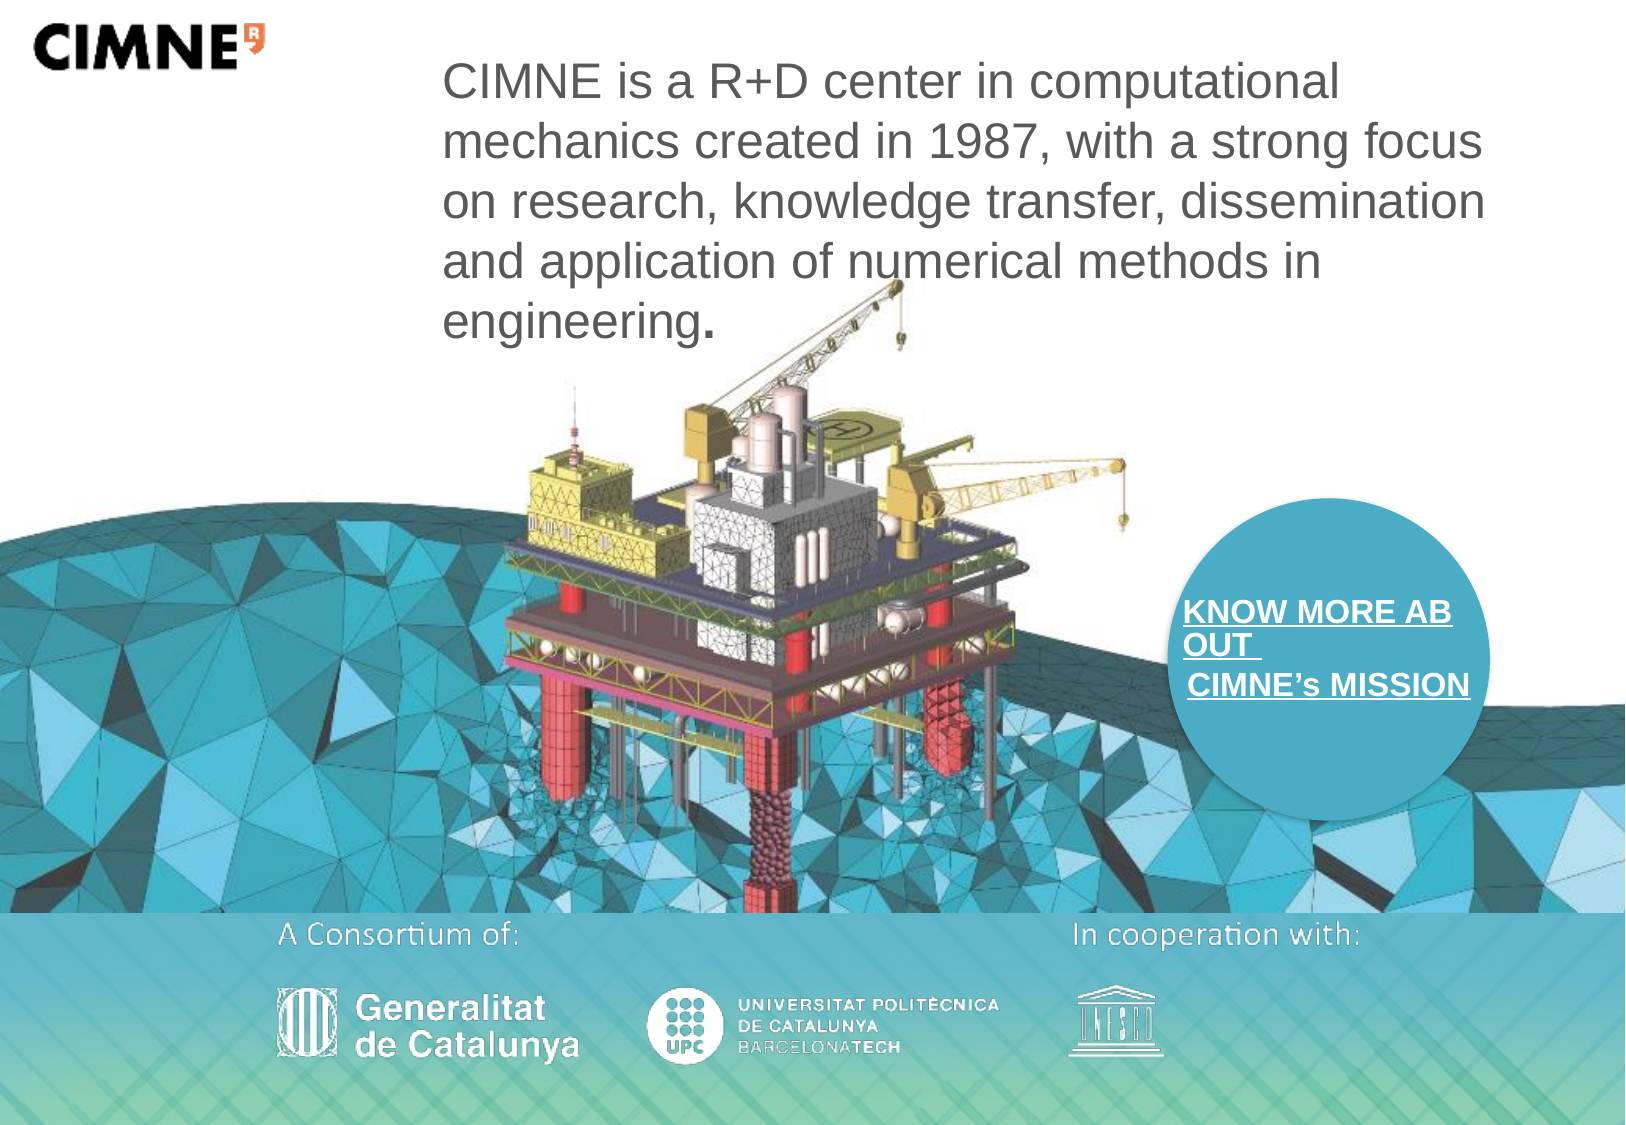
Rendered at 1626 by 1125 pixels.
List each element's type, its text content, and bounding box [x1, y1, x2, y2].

picture [0, 252, 1625, 1125]
picture [29, 21, 270, 73]
text_box CIMNE is a R+D center in computational mechanics created in 1987, with a strong focus on research, knowledge transfer, dissemination and application of numerical methods in engineering. [427, 40, 1561, 251]
